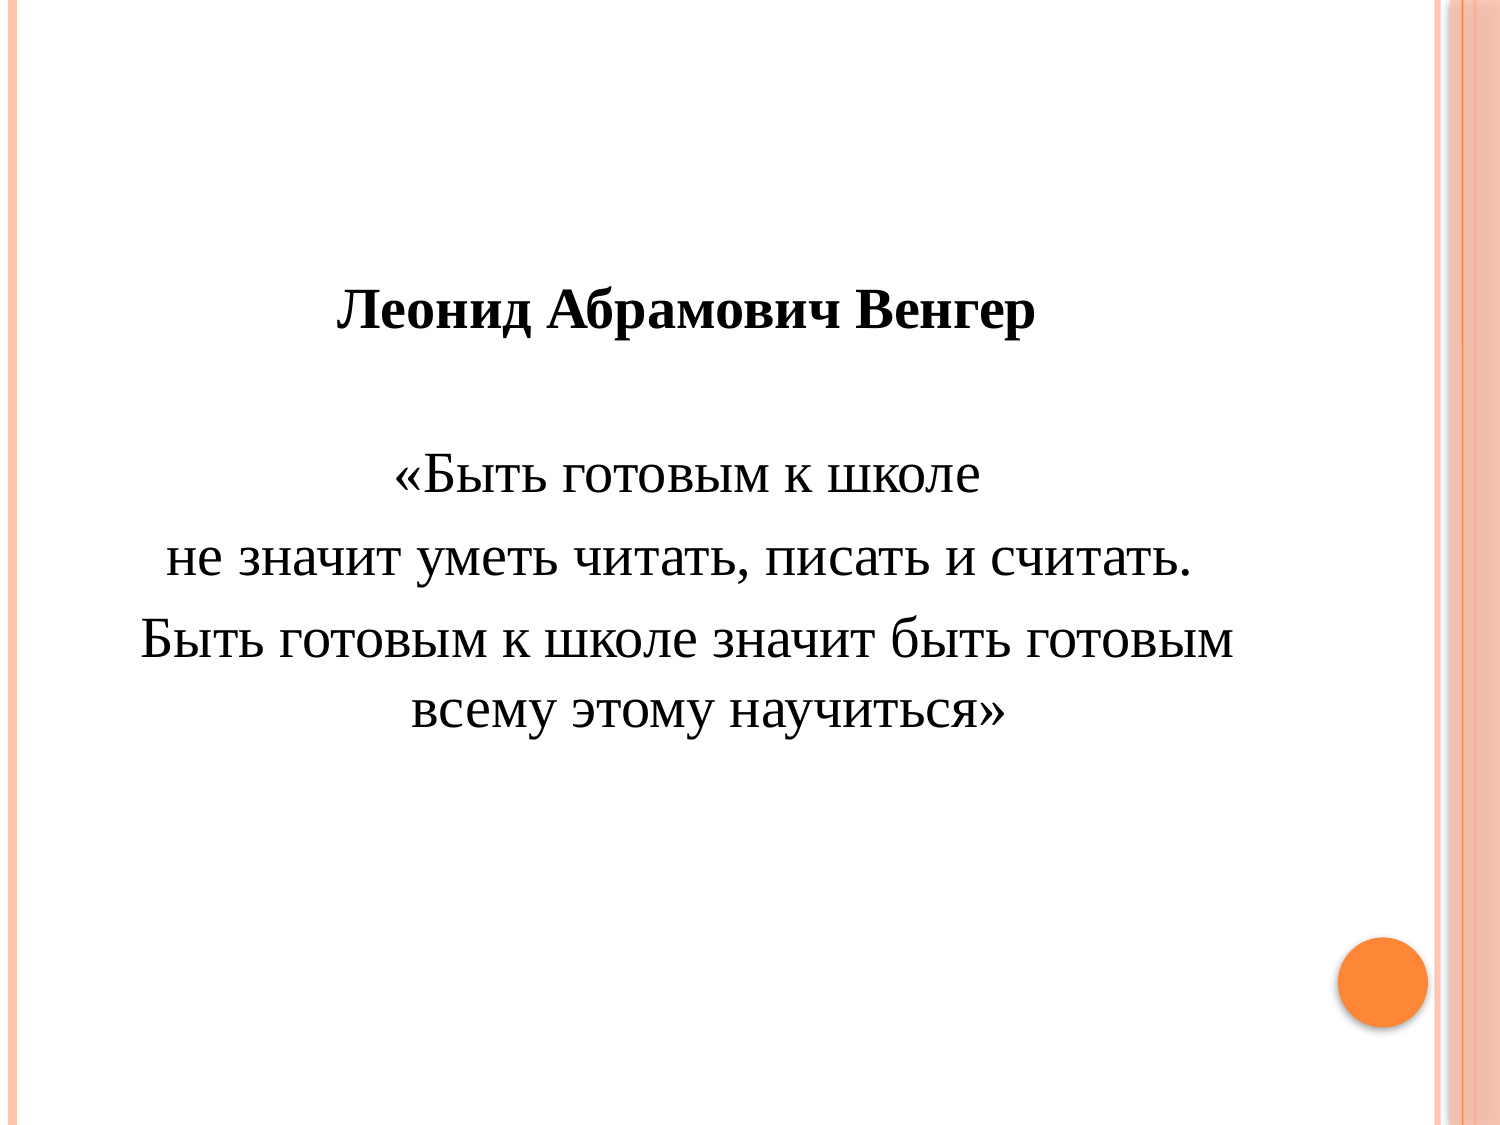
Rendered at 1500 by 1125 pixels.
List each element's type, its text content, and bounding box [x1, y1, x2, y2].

list Леонид Абрамович Венгер «Быть готовым к школе не значит уметь читать, писать и считать. Быть готовым к школе значит быть готовым всему этому научиться» [75, 262, 1300, 1062]
